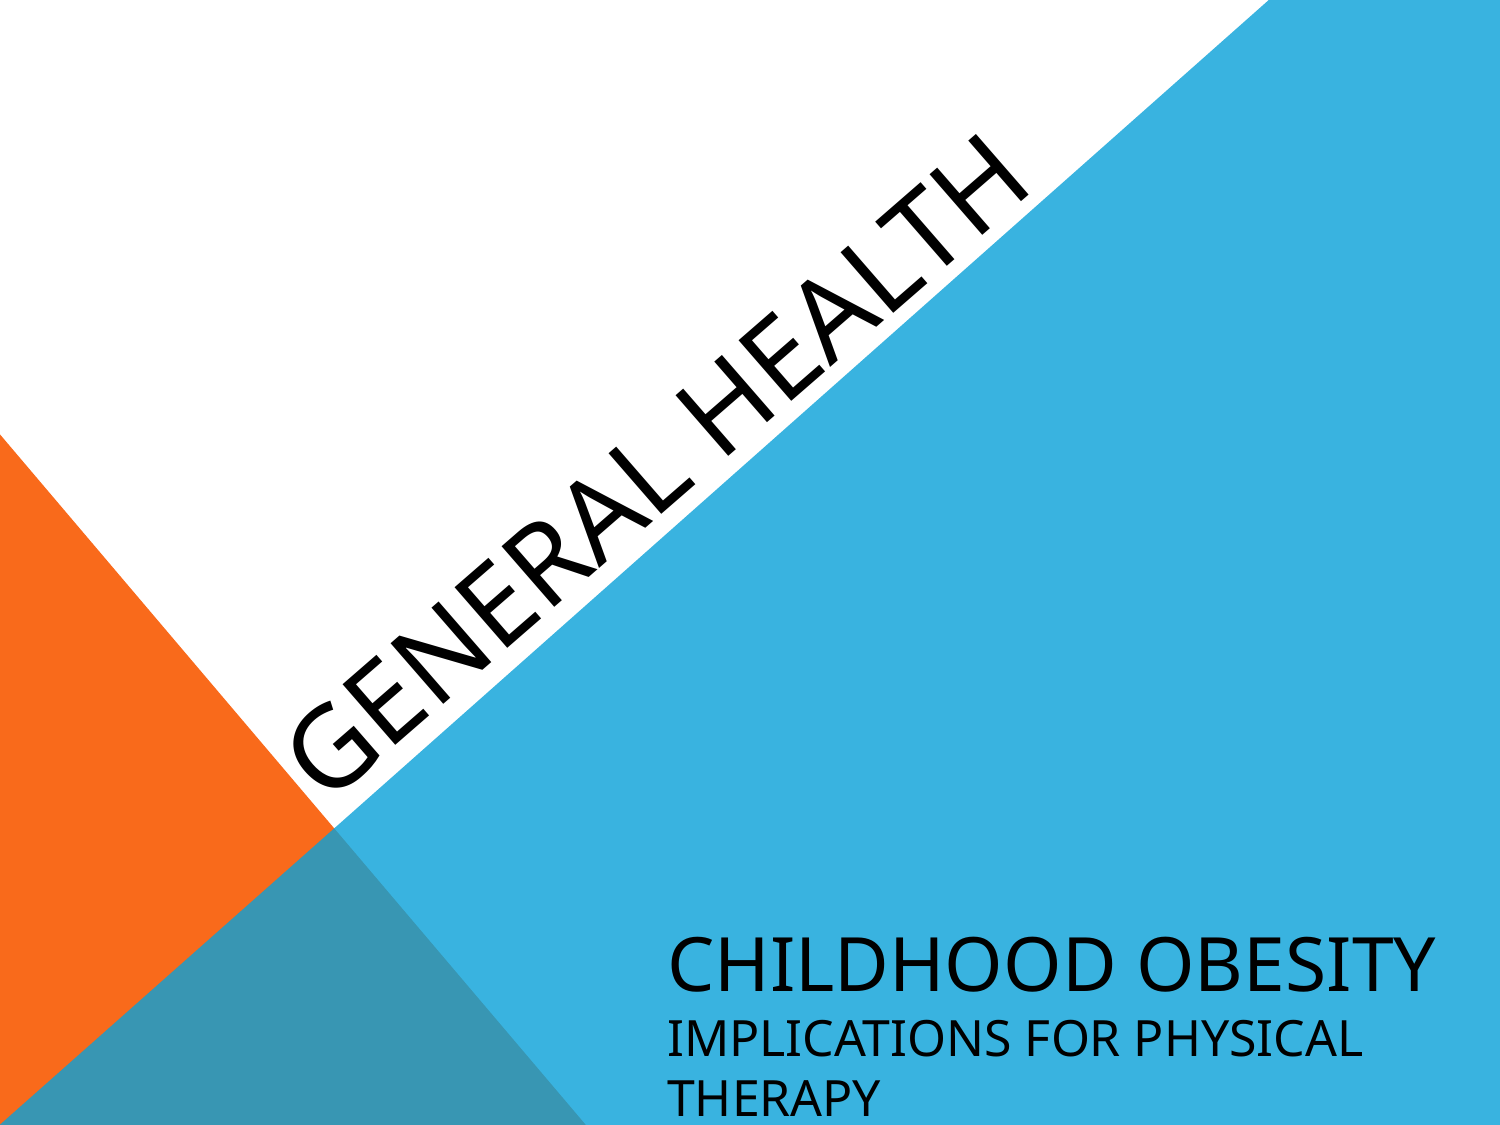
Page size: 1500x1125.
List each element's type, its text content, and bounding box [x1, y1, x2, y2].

title Childhood Obesity Implications for Physical Therapy [652, 930, 1500, 1125]
text_box General health [201, 12, 1104, 835]
